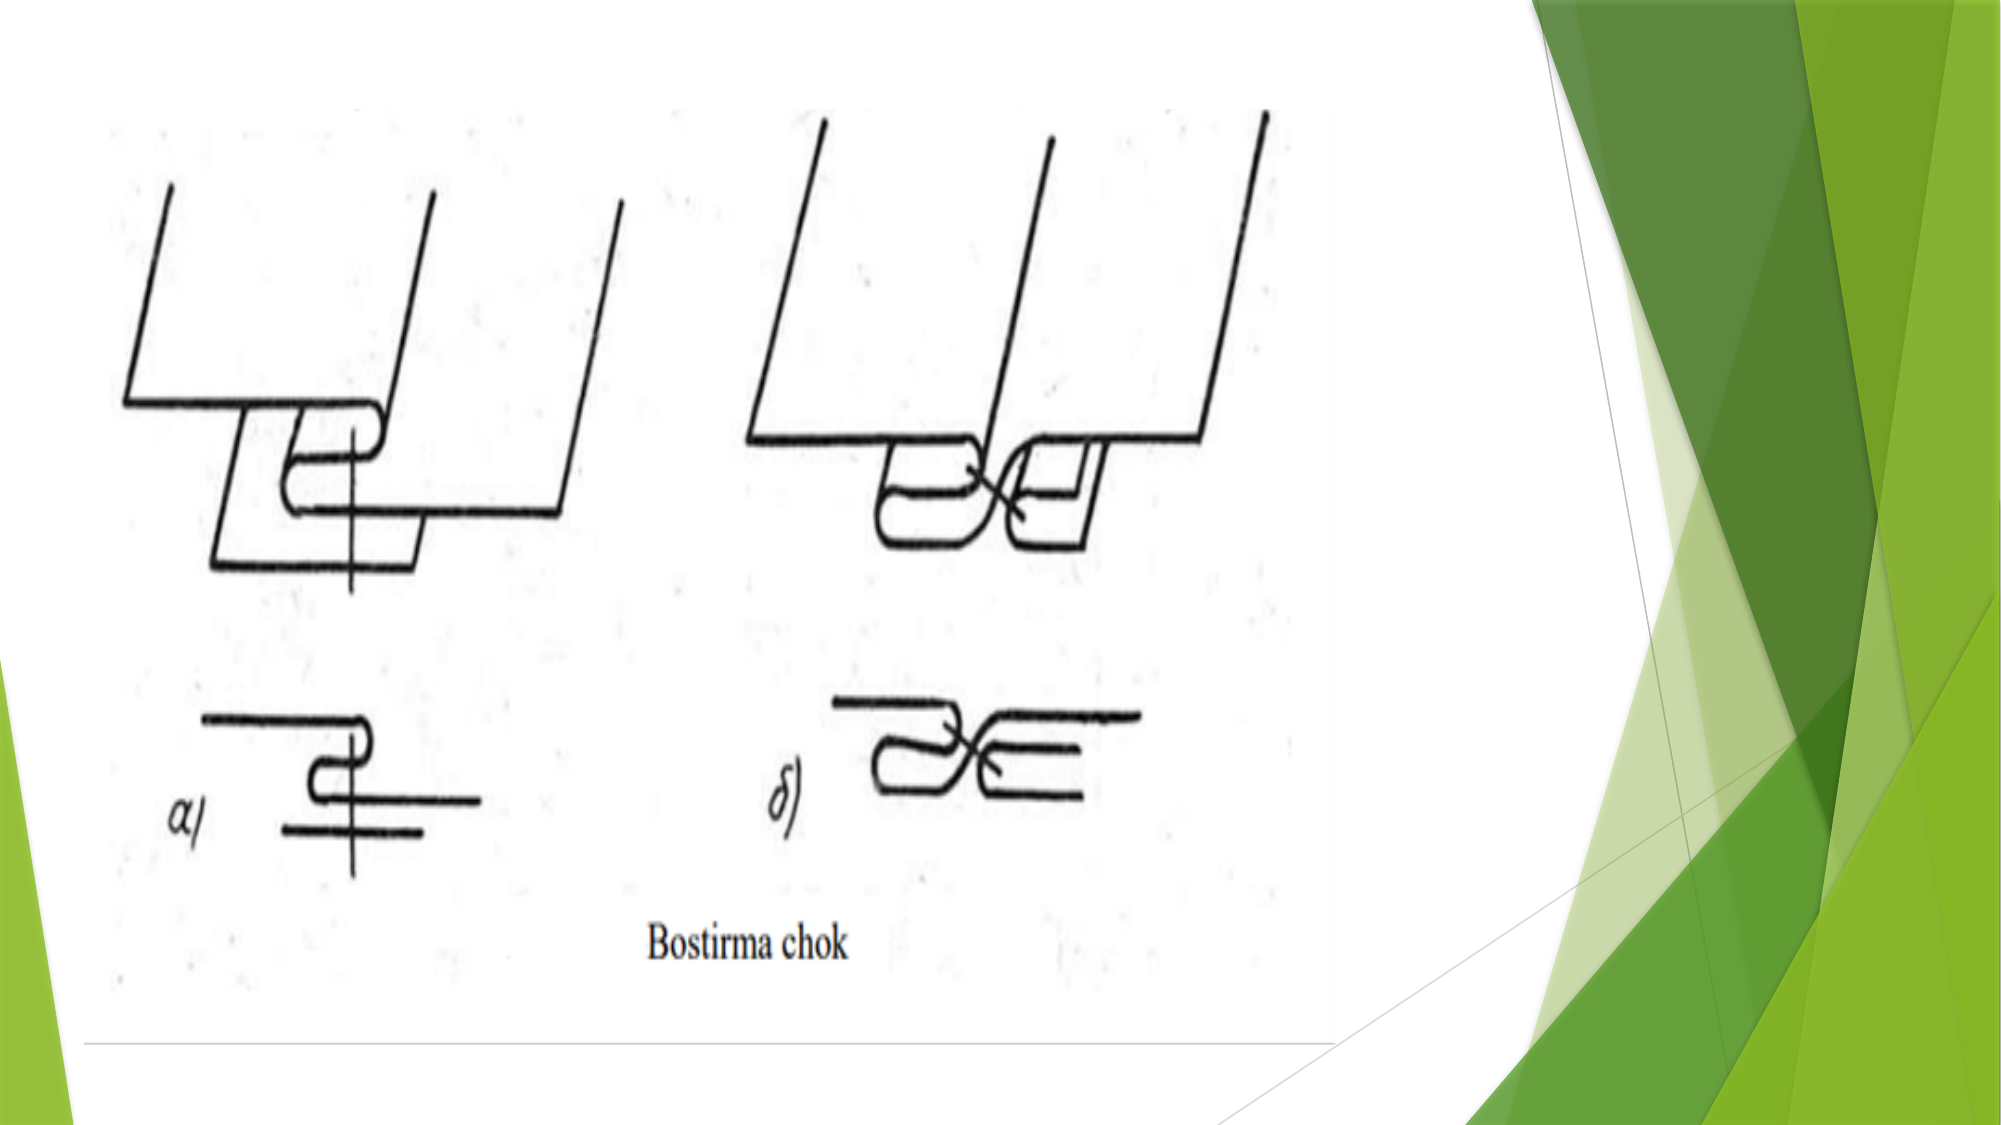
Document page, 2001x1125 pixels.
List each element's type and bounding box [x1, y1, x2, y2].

picture [83, 109, 1339, 1048]
